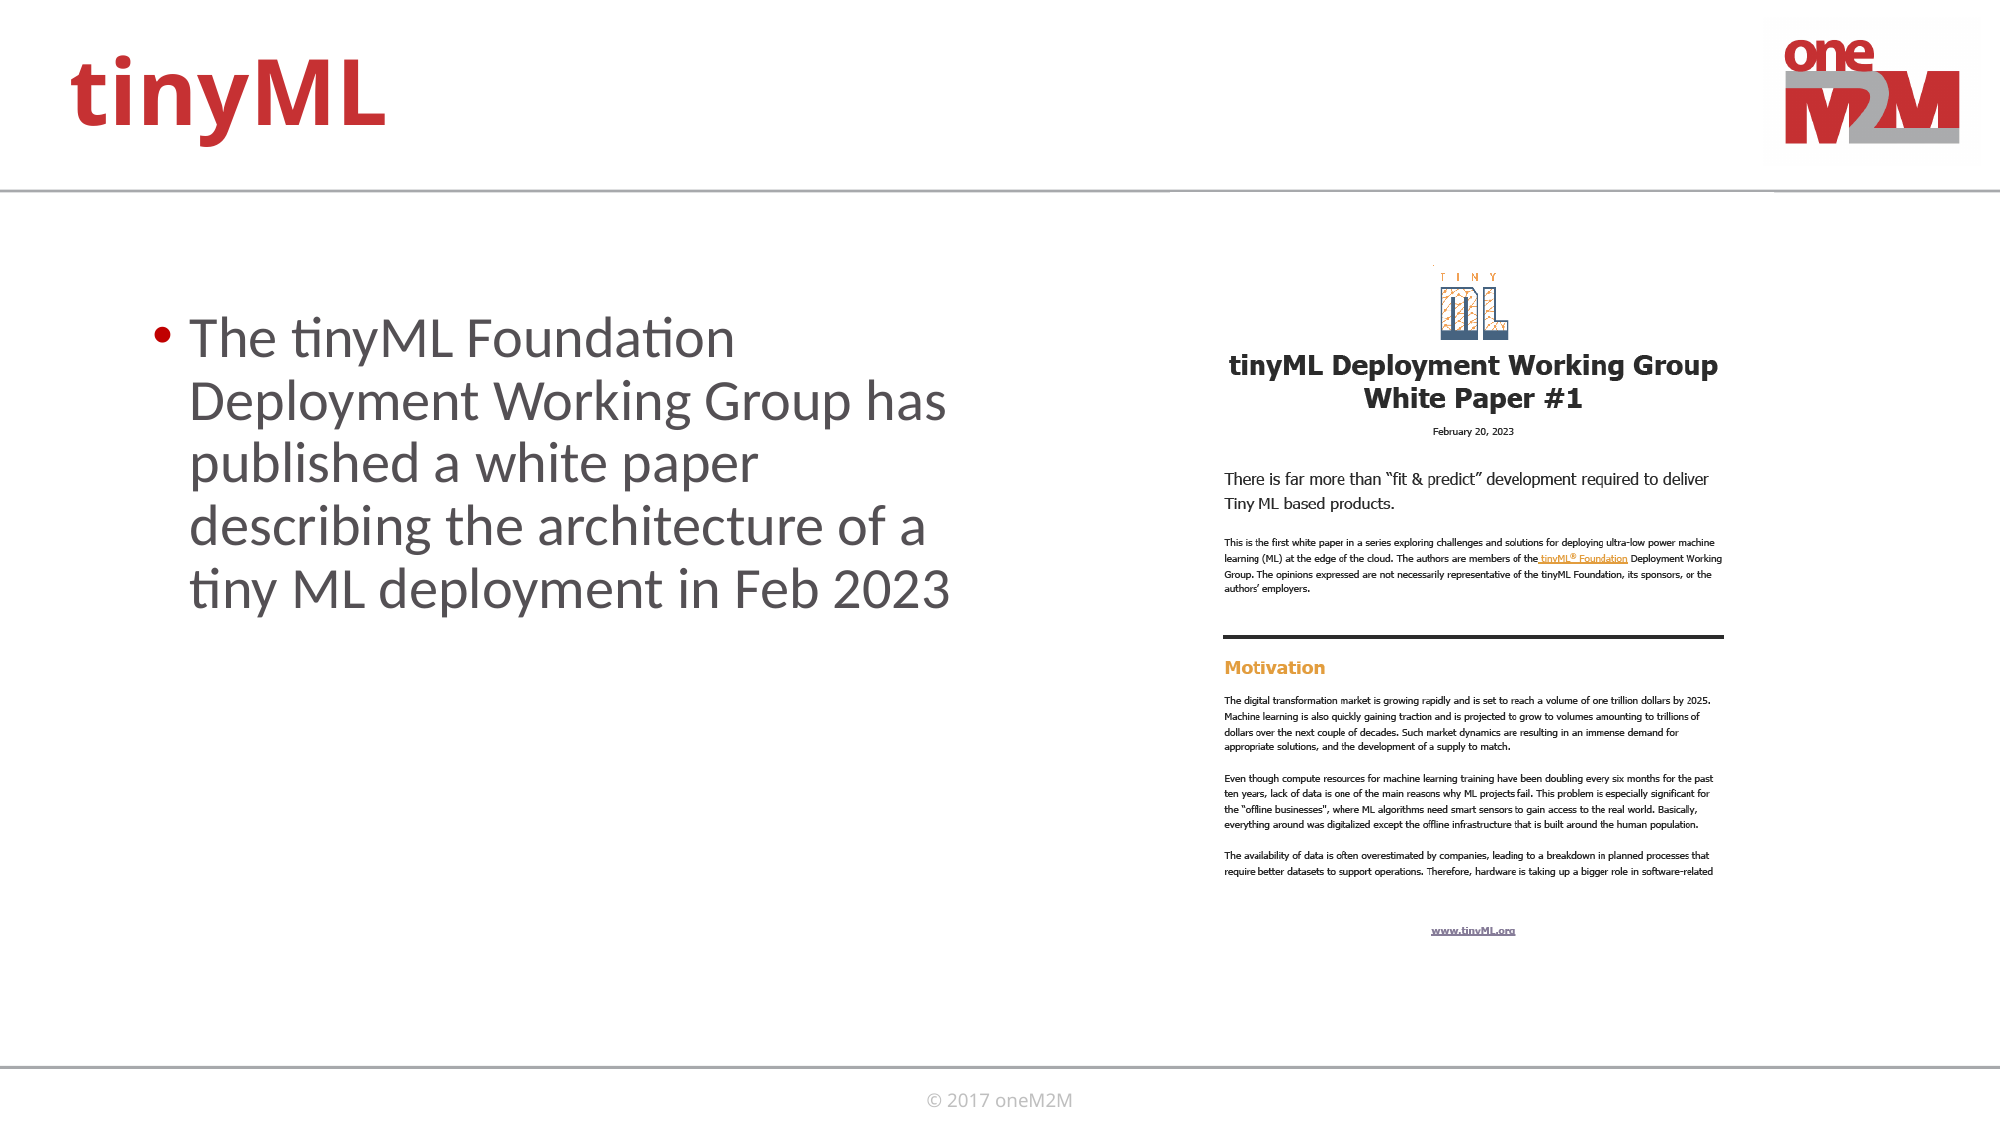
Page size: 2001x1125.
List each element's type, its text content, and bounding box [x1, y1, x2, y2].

list The tinyML Foundation Deployment Working Group has published a white paper describing the architecture of a tiny ML deployment in Feb 2023 [137, 299, 988, 1014]
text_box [1170, 192, 1775, 974]
title tinyML [54, 0, 1343, 193]
picture [1763, 17, 1981, 166]
